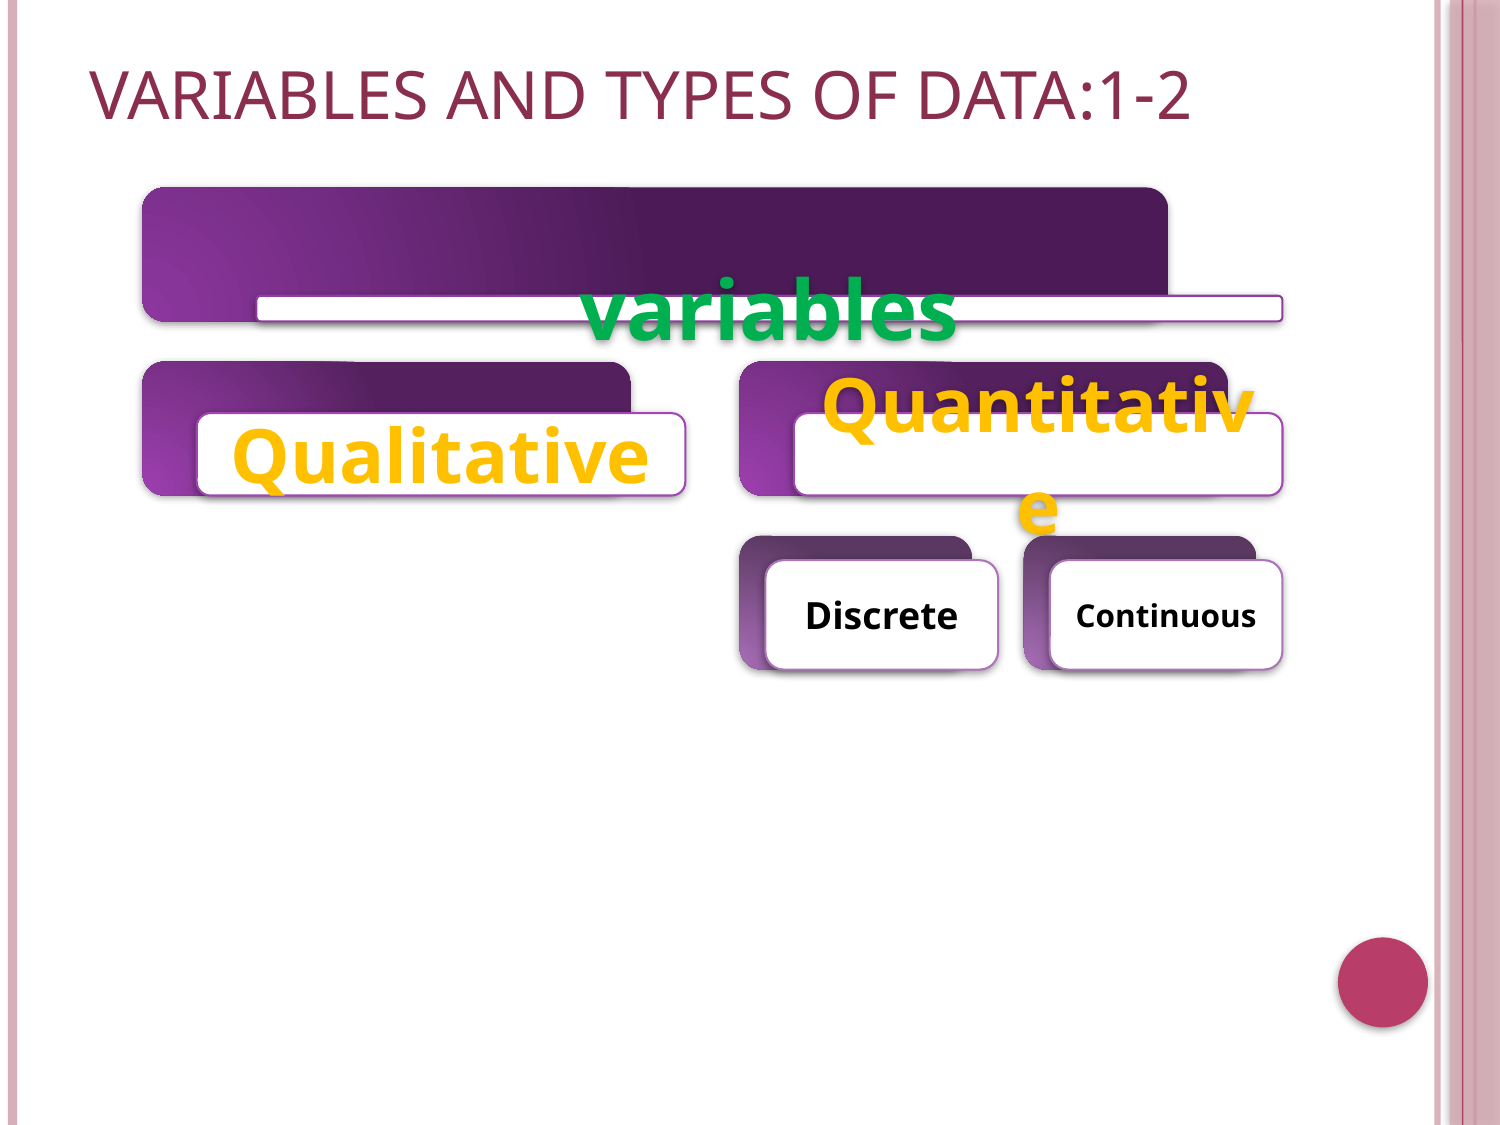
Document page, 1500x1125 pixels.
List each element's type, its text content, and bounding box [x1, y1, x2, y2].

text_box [0, 186, 1426, 845]
text_box 1-2:Variables and Types of Data [75, 45, 1300, 184]
